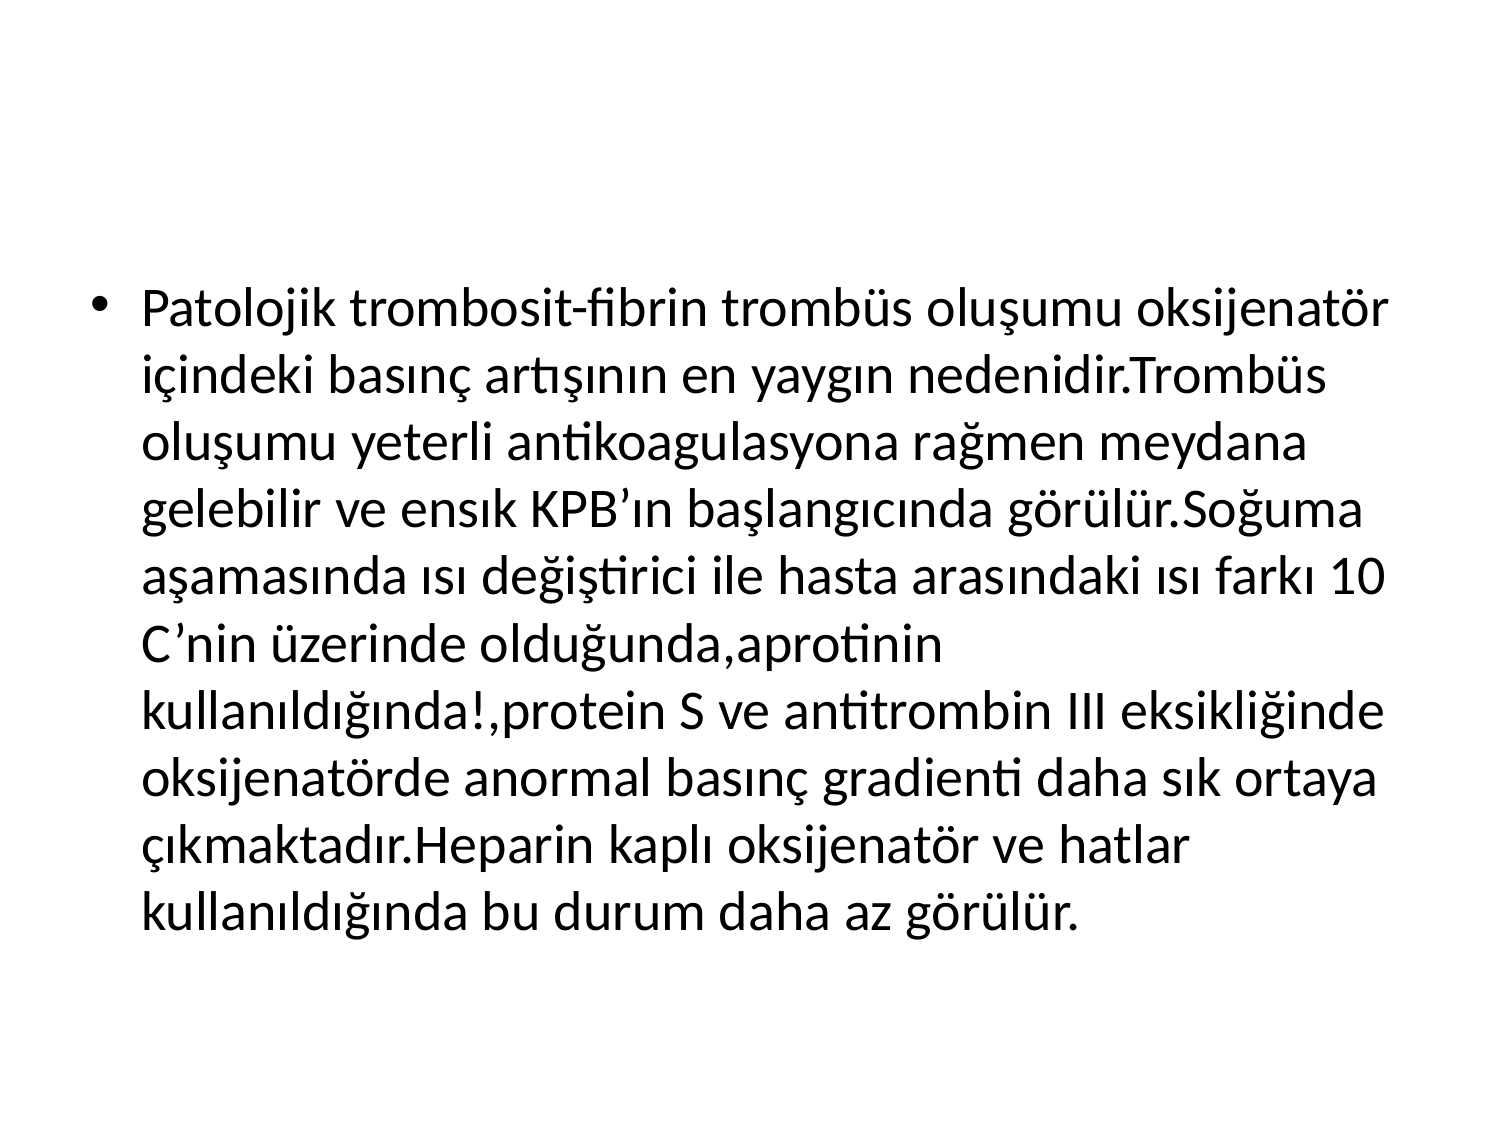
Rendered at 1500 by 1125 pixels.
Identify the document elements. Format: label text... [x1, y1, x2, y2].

list Patolojik trombosit-fibrin trombüs oluşumu oksijenatör içindeki basınç artışının en yaygın nedenidir.Trombüs oluşumu yeterli antikoagulasyona rağmen meydana gelebilir ve ensık KPB’ın başlangıcında görülür.Soğuma aşamasında ısı değiştirici ile hasta arasındaki ısı farkı 10 C’nin üzerinde olduğunda,aprotinin kullanıldığında!,protein S ve antitrombin III eksikliğinde oksijenatörde anormal basınç gradienti daha sık ortaya çıkmaktadır.Heparin kaplı oksijenatör ve hatlar kullanıldığında bu durum daha az görülür. [75, 262, 1425, 1005]
